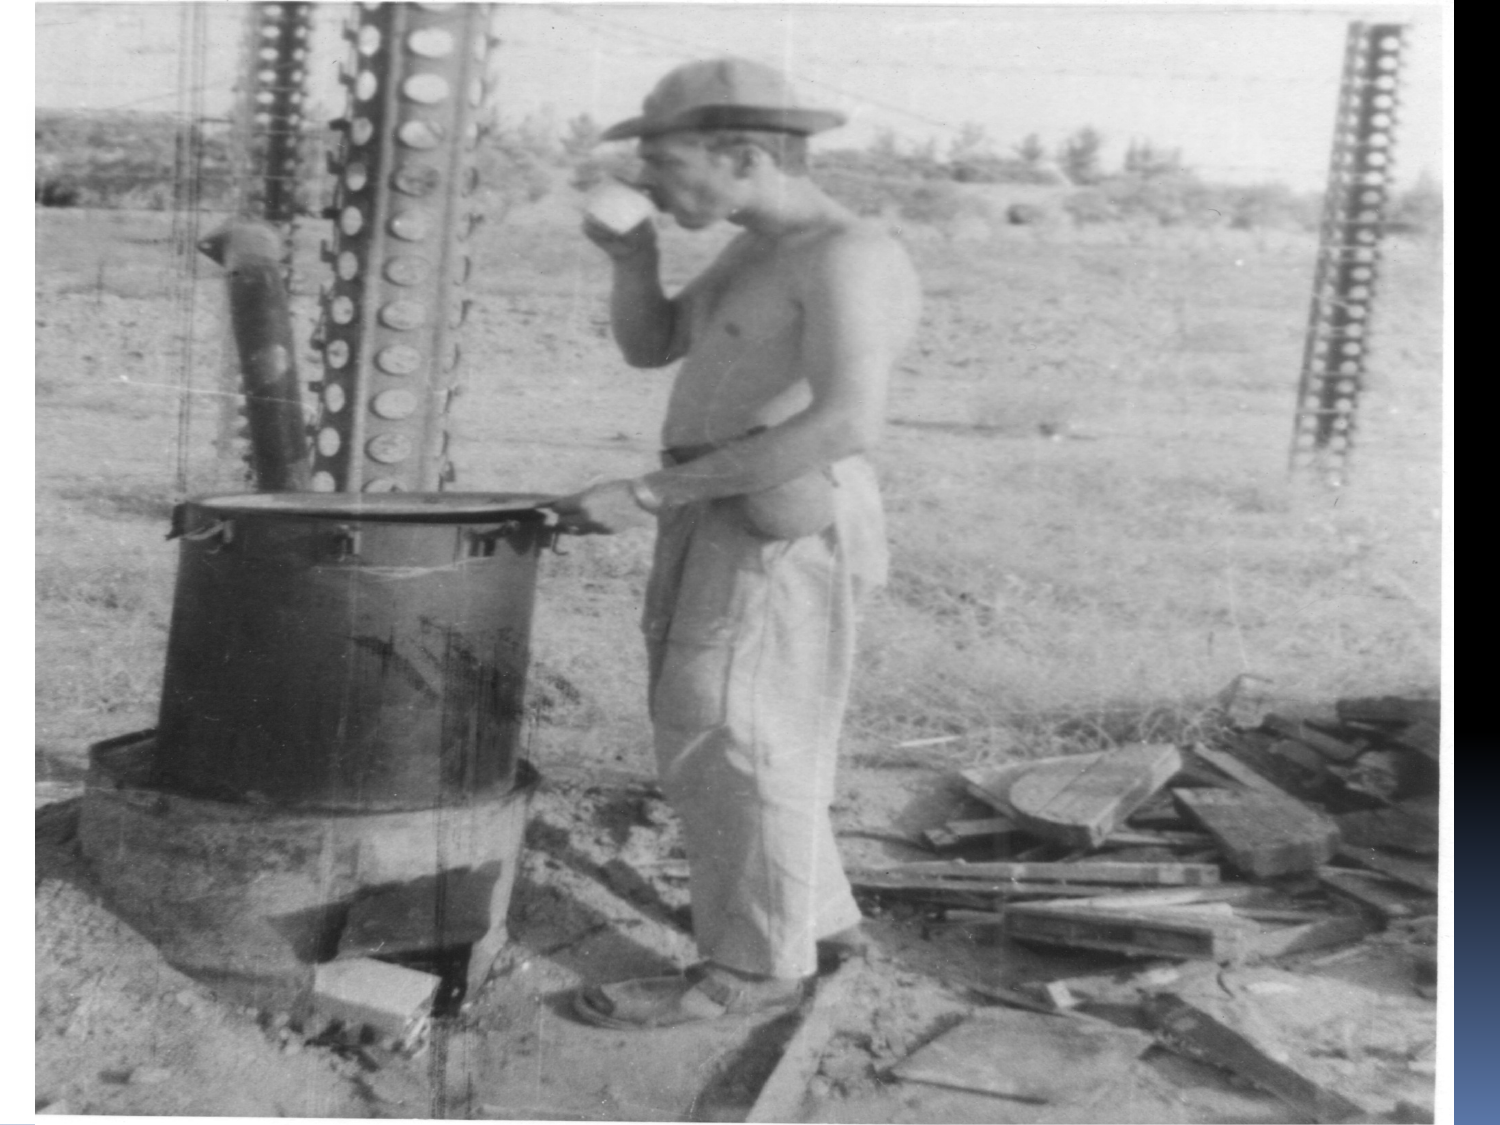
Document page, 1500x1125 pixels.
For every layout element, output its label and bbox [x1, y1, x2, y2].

list [34, 0, 1454, 1125]
